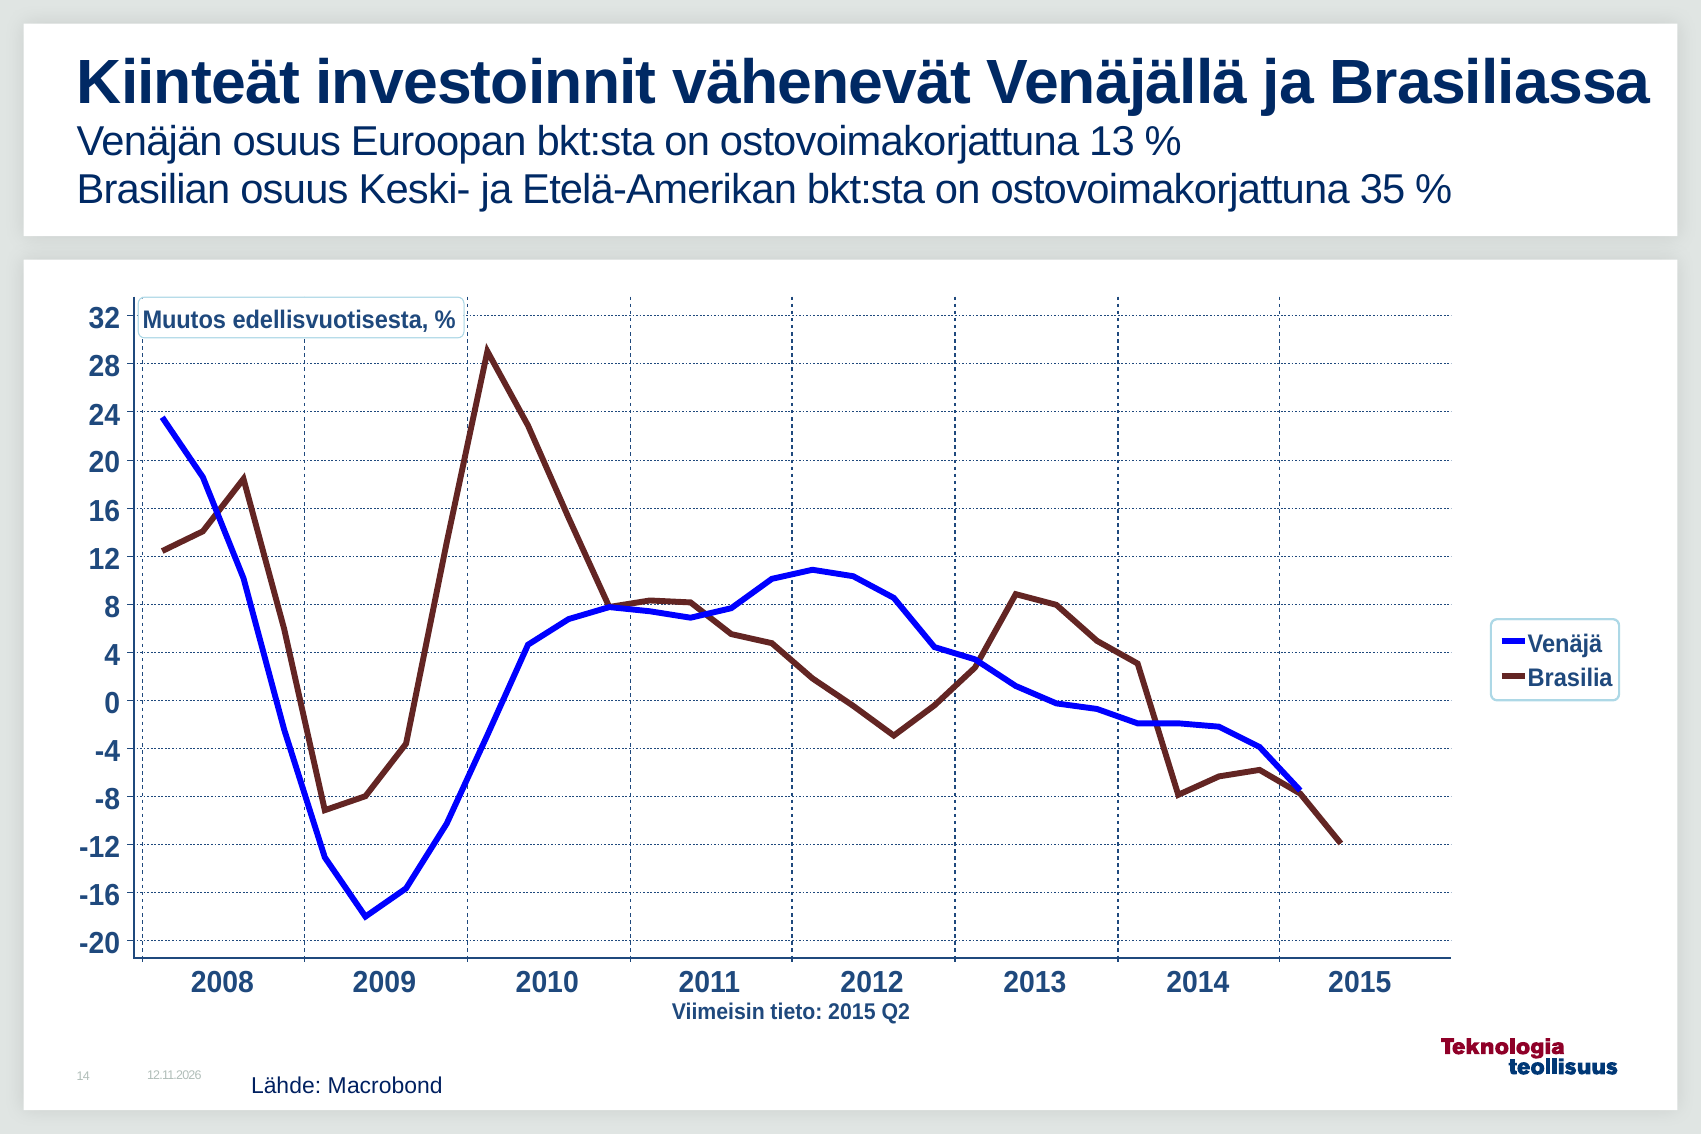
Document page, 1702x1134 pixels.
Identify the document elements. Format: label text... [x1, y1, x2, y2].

slide_number 14 [70, 1063, 141, 1087]
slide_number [141, 1063, 236, 1087]
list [70, 286, 1630, 1040]
title Kiinteät investoinnit vähenevät Venäjällä ja Brasiliassa Venäjän osuus Euroopan bkt:sta on ostovoimakorjattuna 13 % Brasilian osuus Keski- ja Etelä-Amerikan bkt:sta on ostovoimakorjattuna 35 % [70, 47, 1678, 213]
text_box Lähde: Macrobond [236, 1062, 1030, 1106]
